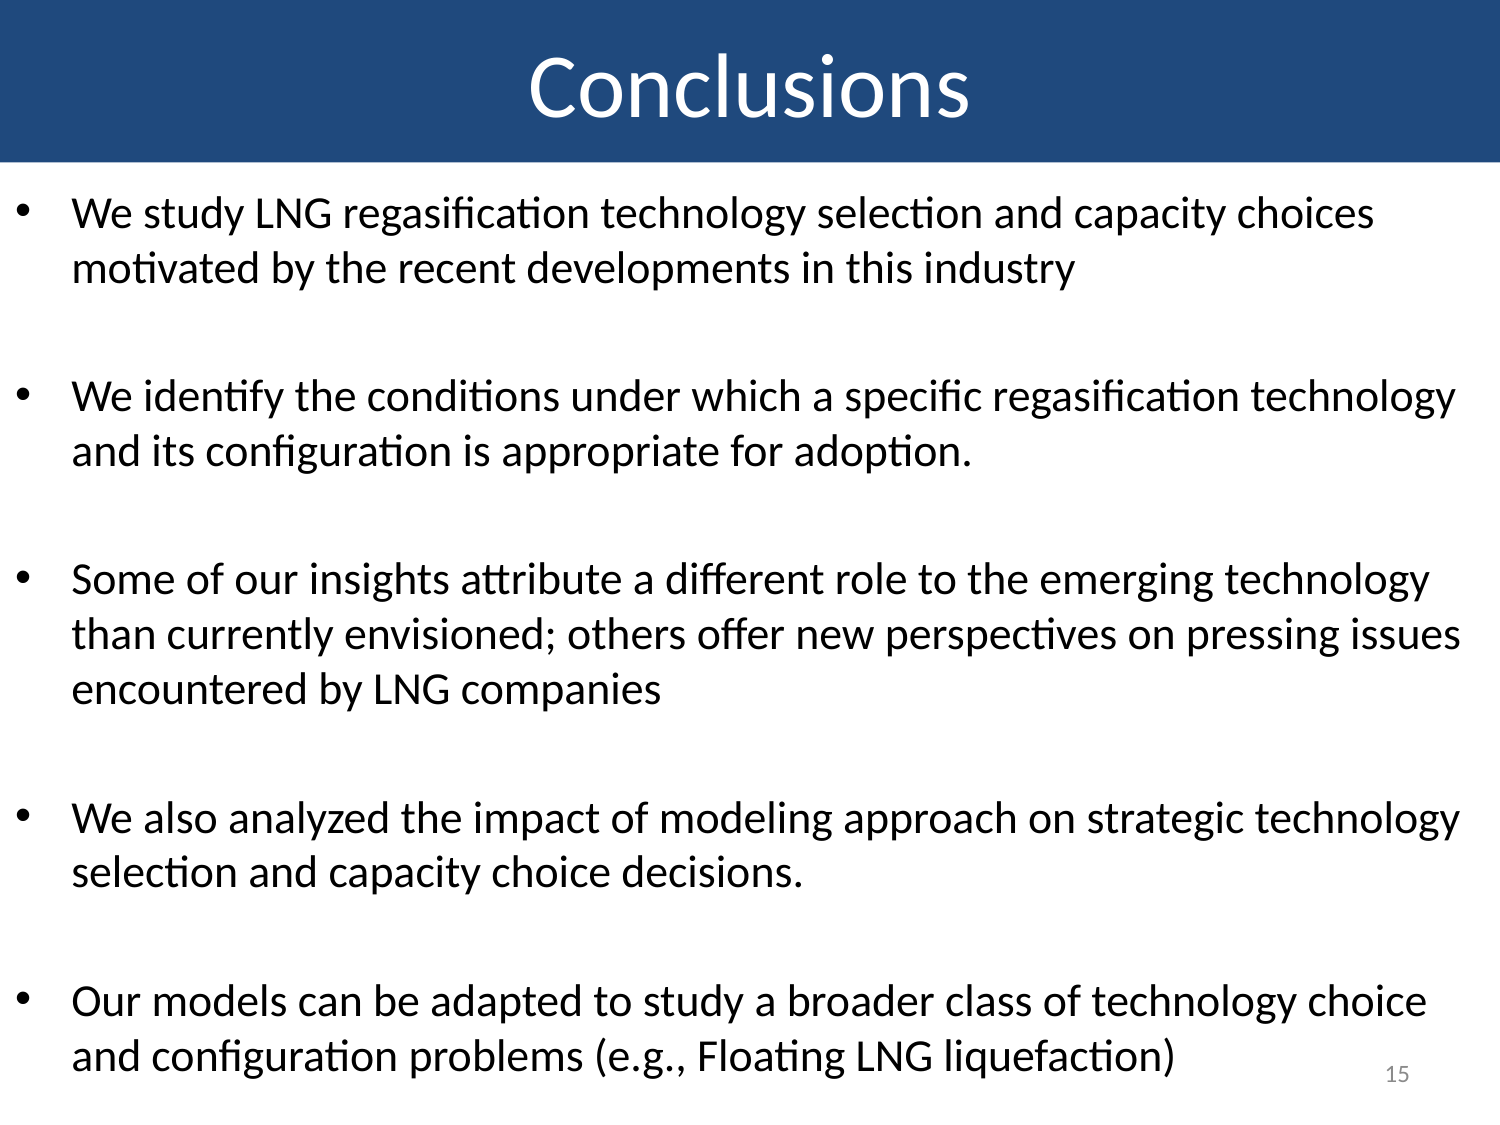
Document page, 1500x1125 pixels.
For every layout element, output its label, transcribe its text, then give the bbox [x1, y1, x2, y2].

title Conclusions [0, 0, 1500, 163]
list We study LNG regasification technology selection and capacity choices motivated by the recent developments in this industry We identify the conditions under which a specific regasification technology and its configuration is appropriate for adoption. Some of our insights attribute a different role to the emerging technology than currently envisioned; others offer new perspectives on pressing issues encountered by LNG companies We also analyzed the impact of modeling approach on strategic technology selection and capacity choice decisions. Our models can be adapted to study a broader class of technology choice and configuration problems (e.g., Floating LNG liquefaction) [0, 174, 1500, 1125]
